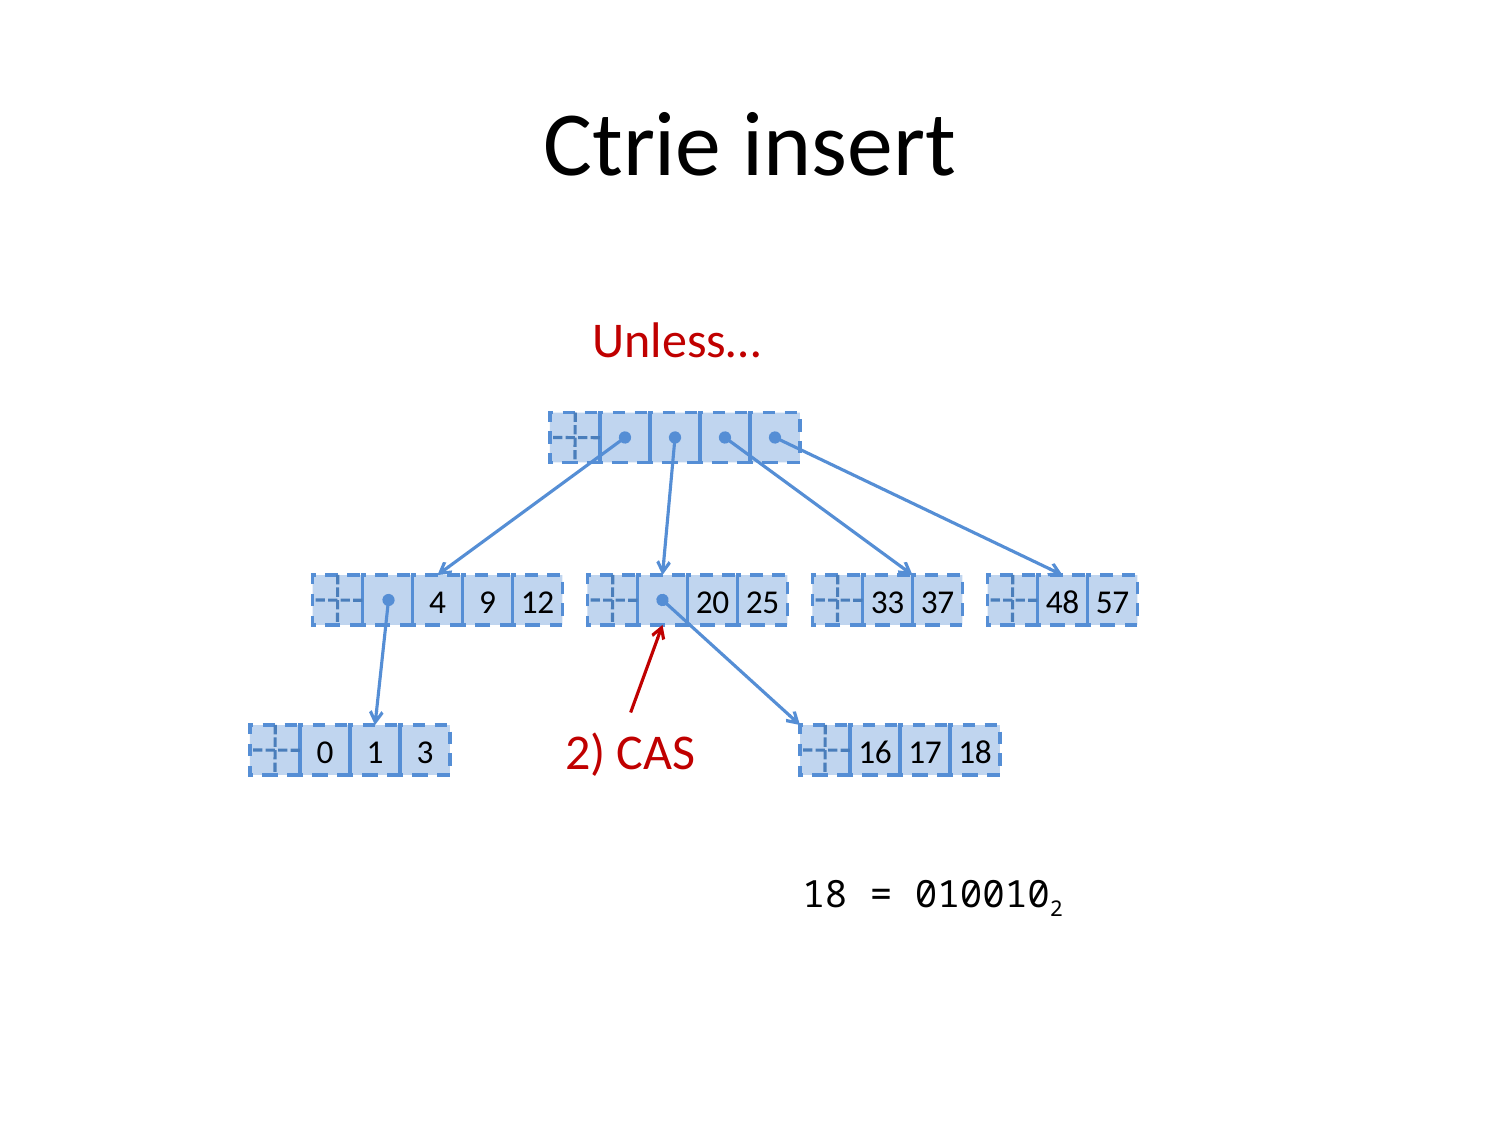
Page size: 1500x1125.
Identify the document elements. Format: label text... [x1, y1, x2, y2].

text_box 25 [737, 583, 788, 598]
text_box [587, 574, 638, 626]
text_box 18 = 0100102 [787, 862, 1138, 929]
text_box Unless… [577, 299, 776, 375]
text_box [799, 724, 851, 776]
text_box 9 [462, 583, 512, 625]
text_box 1 [350, 725, 399, 775]
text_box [987, 574, 1038, 626]
text_box 20 [687, 575, 737, 598]
text_box [601, 412, 650, 463]
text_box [312, 574, 363, 626]
text_box 33 [866, 584, 912, 625]
text_box [699, 412, 750, 463]
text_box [549, 412, 601, 463]
text_box 57 [1087, 575, 1138, 625]
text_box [774, 437, 1063, 576]
text_box [750, 412, 800, 435]
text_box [602, 652, 691, 685]
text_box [662, 599, 801, 726]
text_box 3 [399, 725, 450, 775]
text_box 37 [912, 583, 963, 625]
text_box 12 [512, 583, 563, 625]
text_box 17 [900, 725, 950, 775]
text_box 48 [1041, 575, 1087, 625]
title Ctrie insert [75, 45, 1425, 233]
text_box 4 [412, 575, 462, 625]
text_box 2) CAS [550, 712, 711, 788]
text_box [638, 575, 687, 625]
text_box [249, 724, 301, 776]
text_box 18 [950, 725, 1000, 775]
text_box [650, 412, 699, 463]
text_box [437, 437, 626, 576]
text_box 0 [301, 725, 350, 775]
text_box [812, 574, 863, 626]
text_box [318, 655, 445, 670]
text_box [599, 499, 719, 513]
text_box [363, 575, 412, 625]
text_box 16 [851, 725, 900, 775]
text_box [724, 437, 772, 576]
